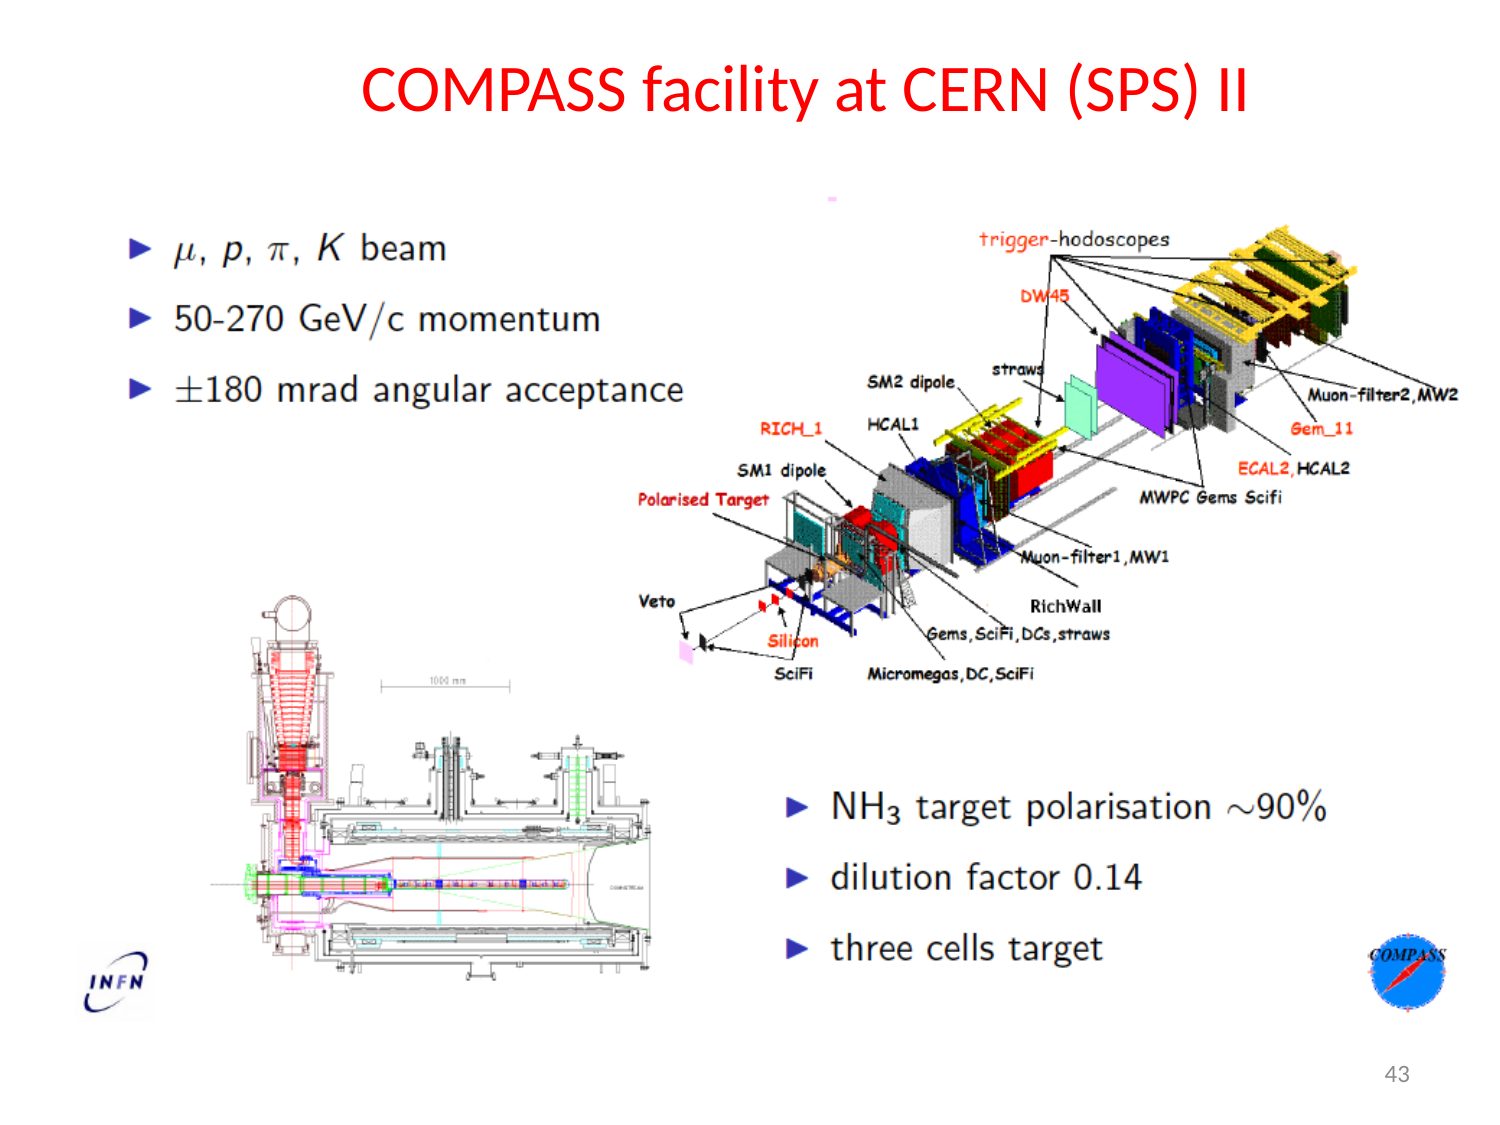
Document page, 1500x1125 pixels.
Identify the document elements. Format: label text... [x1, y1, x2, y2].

title COMPASS facility at CERN (SPS) II [187, 45, 1425, 125]
picture [62, 187, 1463, 1040]
slide_number 43 [1074, 1049, 1425, 1103]
